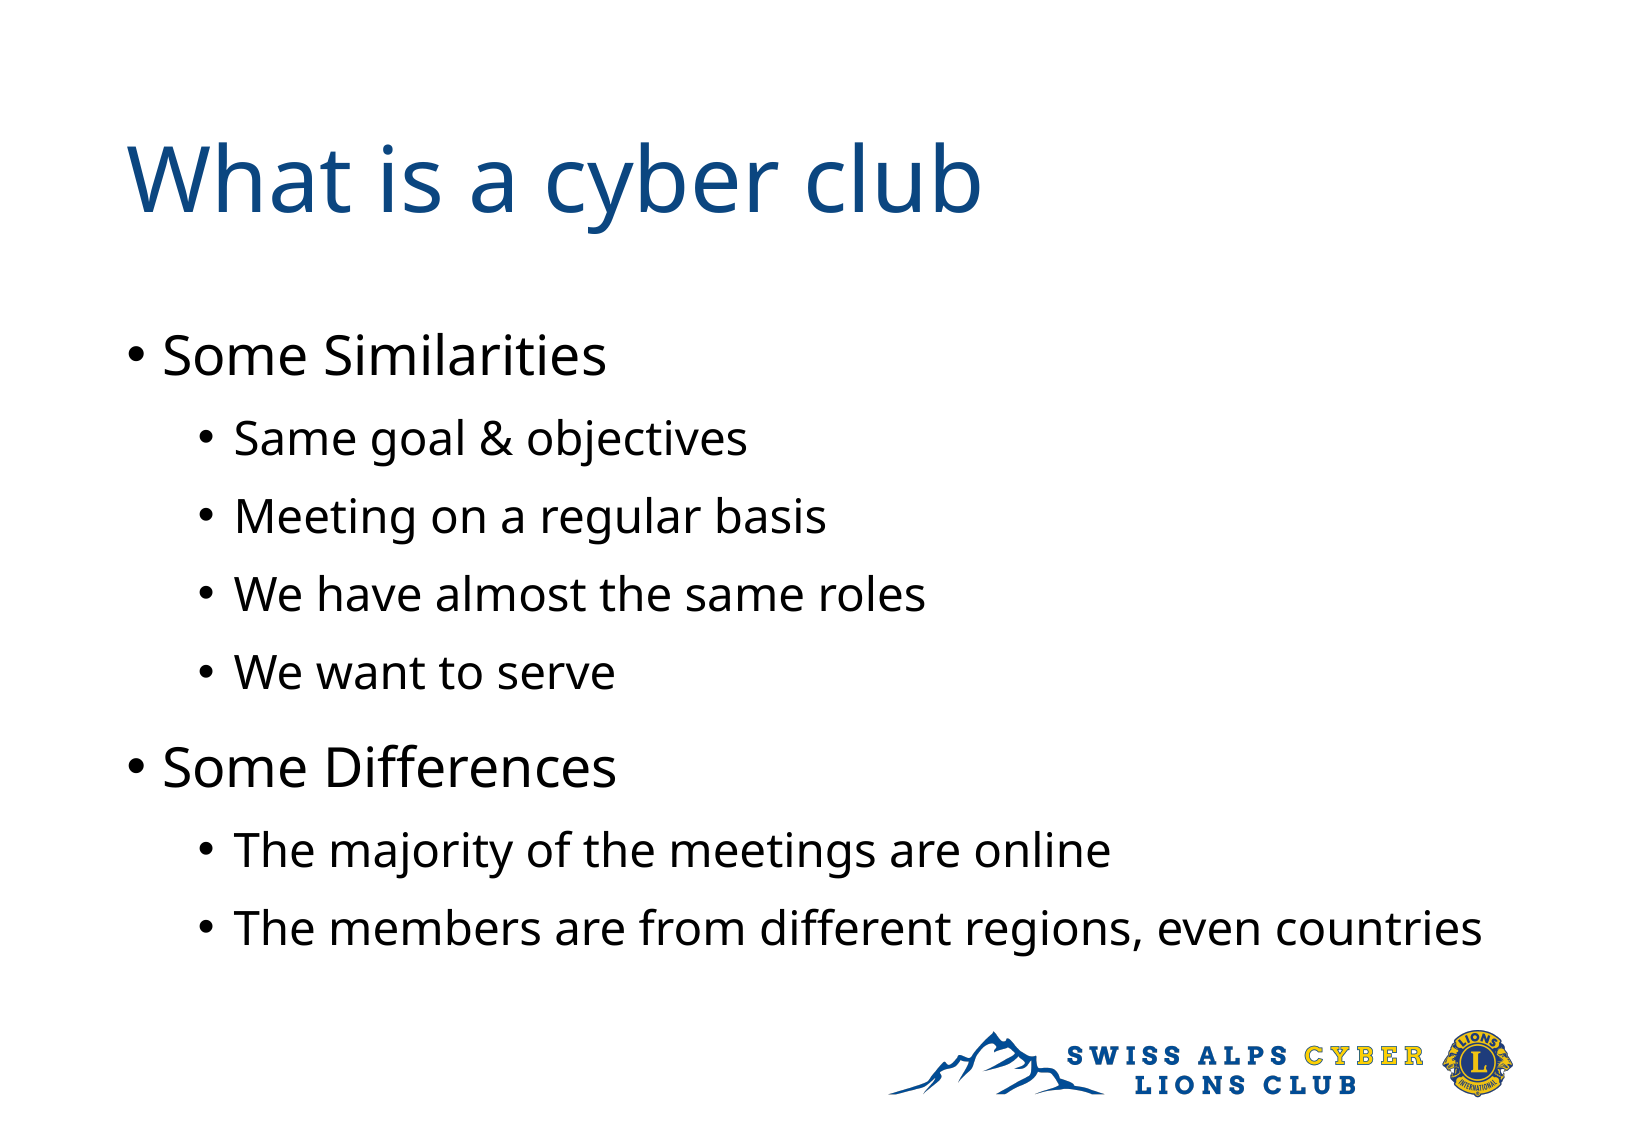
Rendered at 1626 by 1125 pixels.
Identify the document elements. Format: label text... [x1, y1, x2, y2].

list Some Similarities Same goal & objectives Meeting on a regular basis We have almost the same roles We want to serve Some Differences The majority of the meetings are online The members are from different regions, even countries [111, 299, 1514, 1014]
picture [888, 1024, 1514, 1114]
title What is a cyber club [111, 88, 1514, 278]
